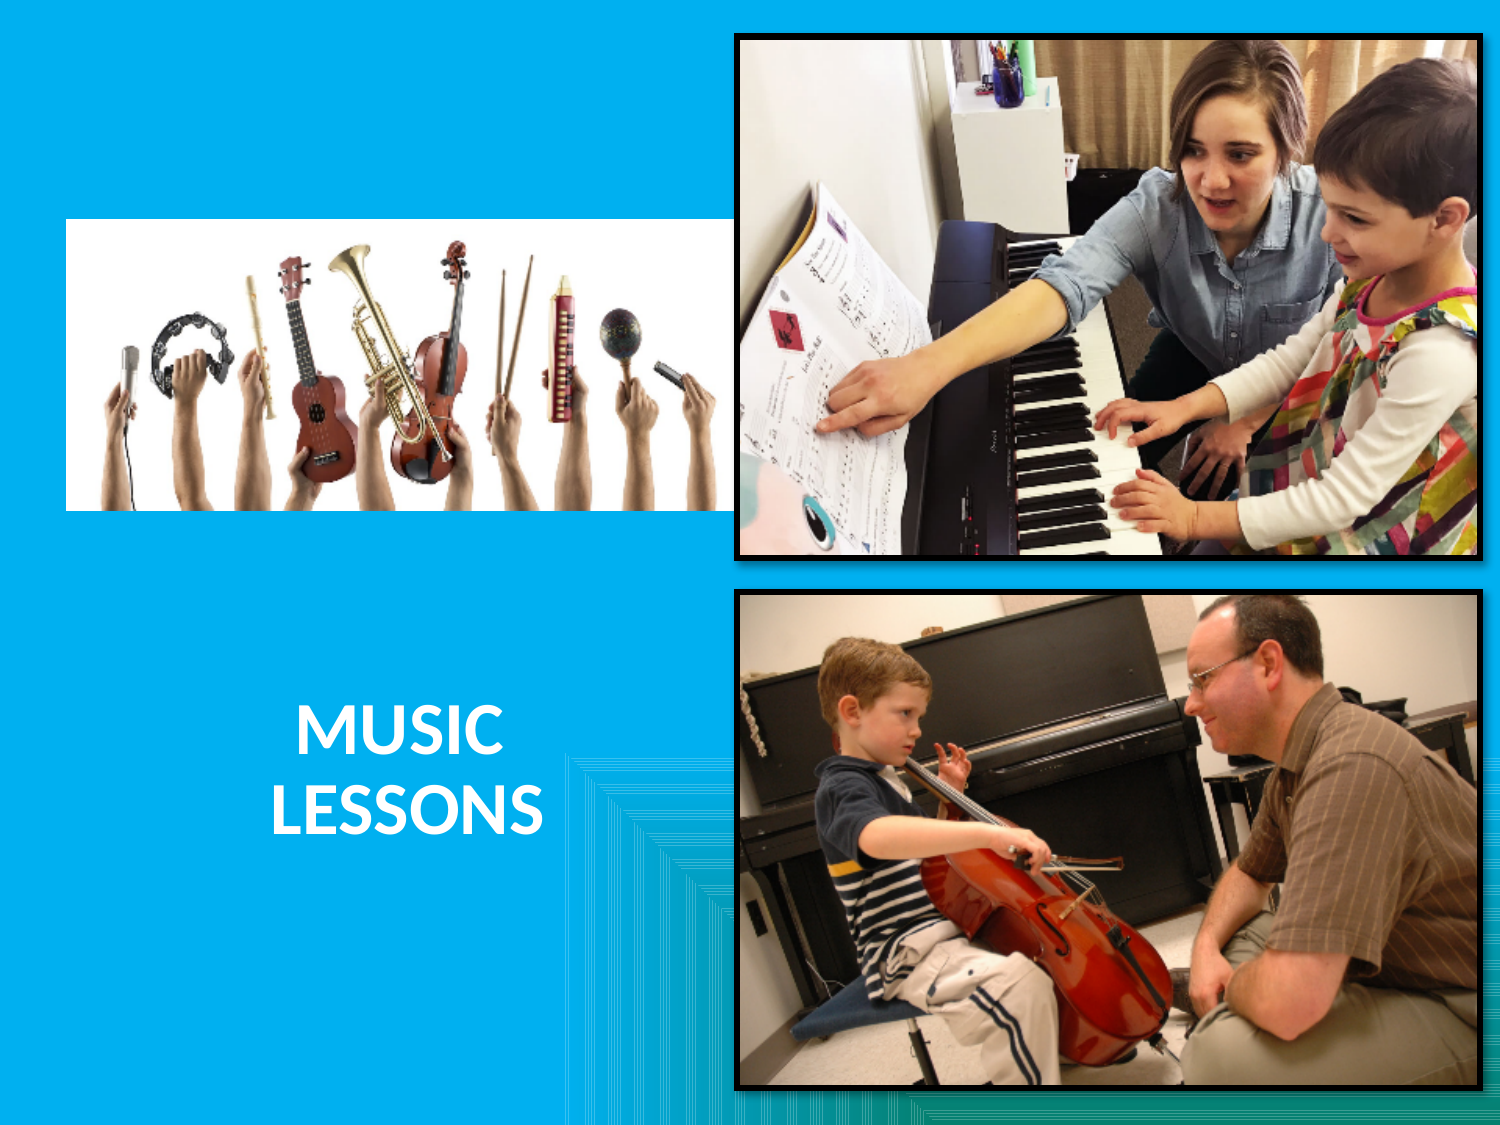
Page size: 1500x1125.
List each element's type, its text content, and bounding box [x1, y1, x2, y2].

picture [739, 594, 1477, 1086]
title MUSIC LESSONS [0, 465, 1127, 859]
picture [67, 39, 1477, 556]
